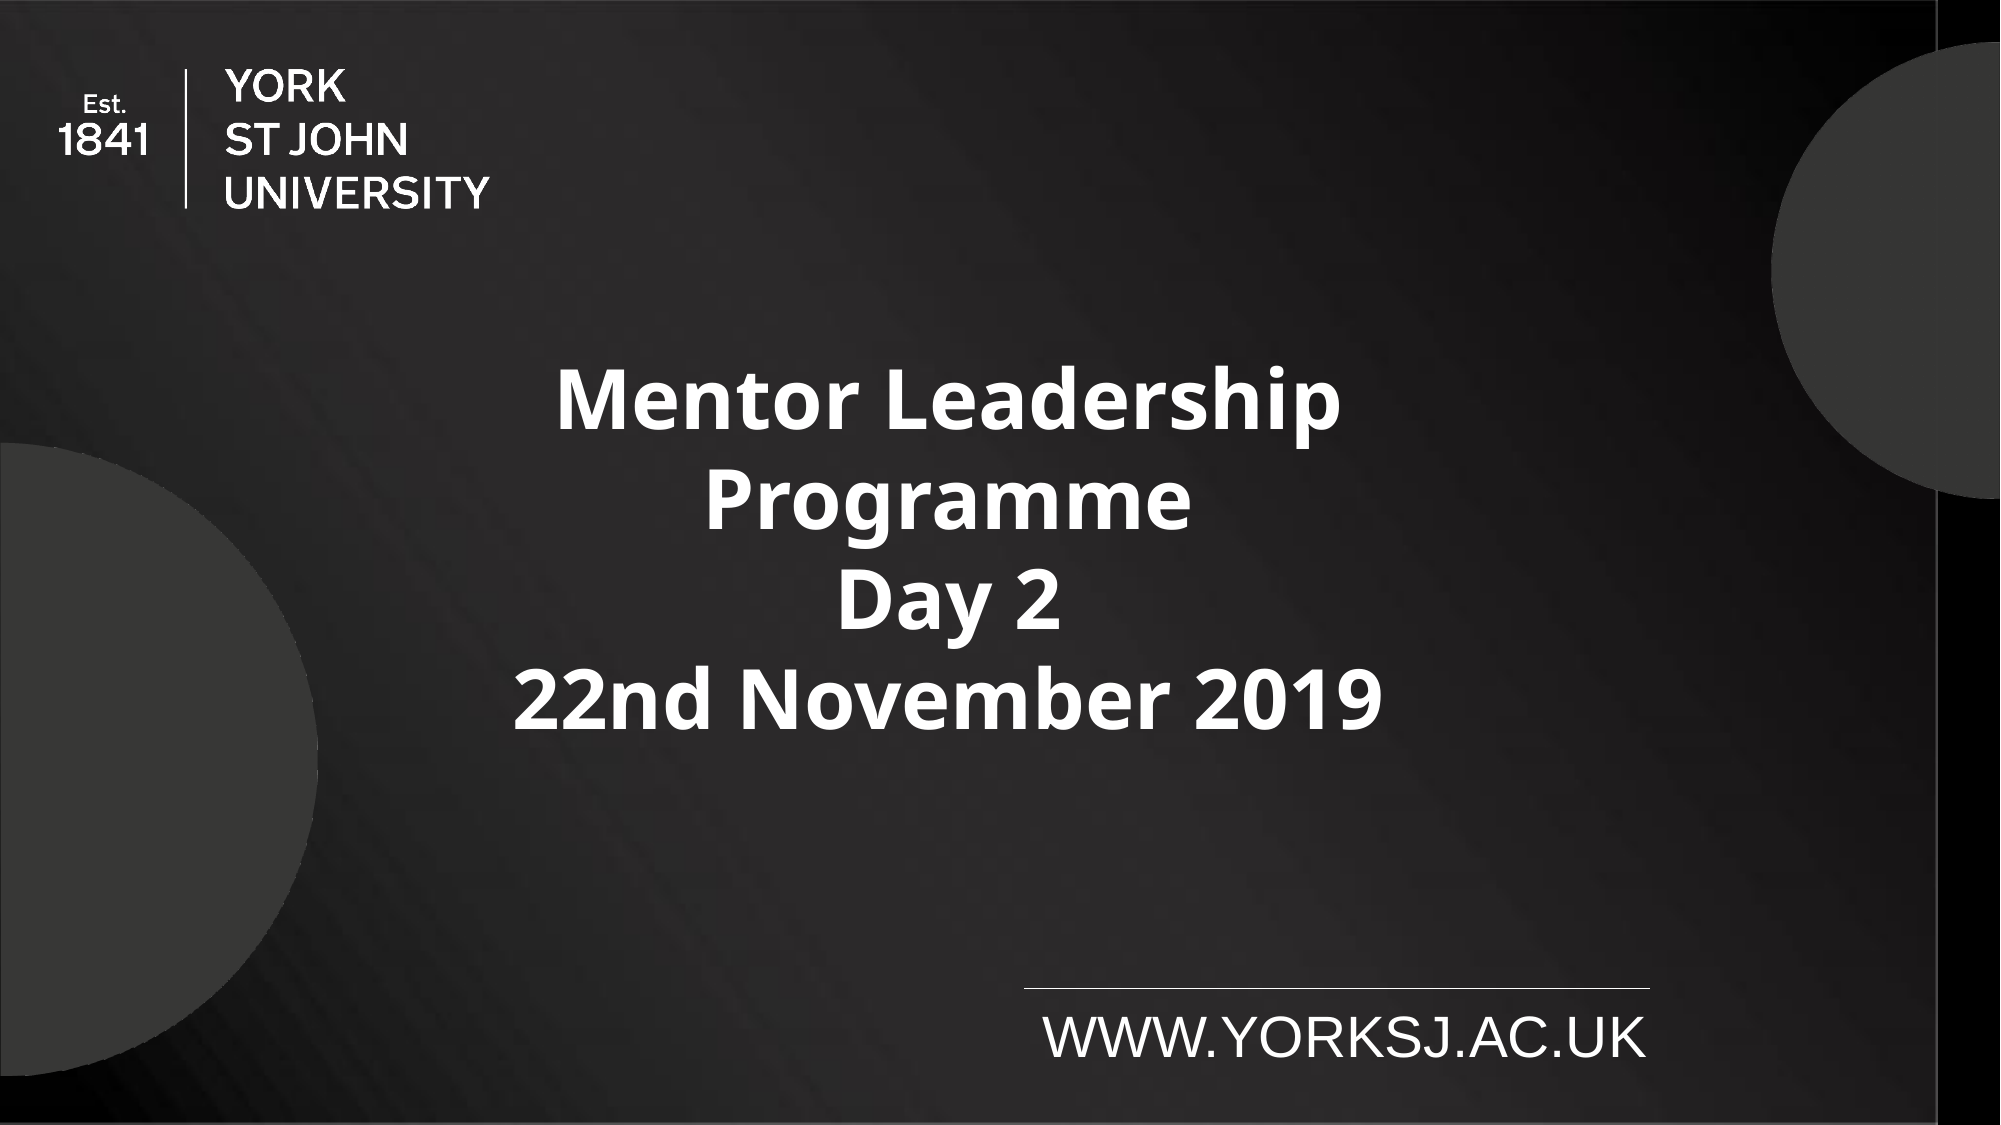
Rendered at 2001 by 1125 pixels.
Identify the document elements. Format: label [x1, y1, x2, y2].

text_box [999, 988, 1662, 1076]
picture [0, 0, 2000, 1125]
